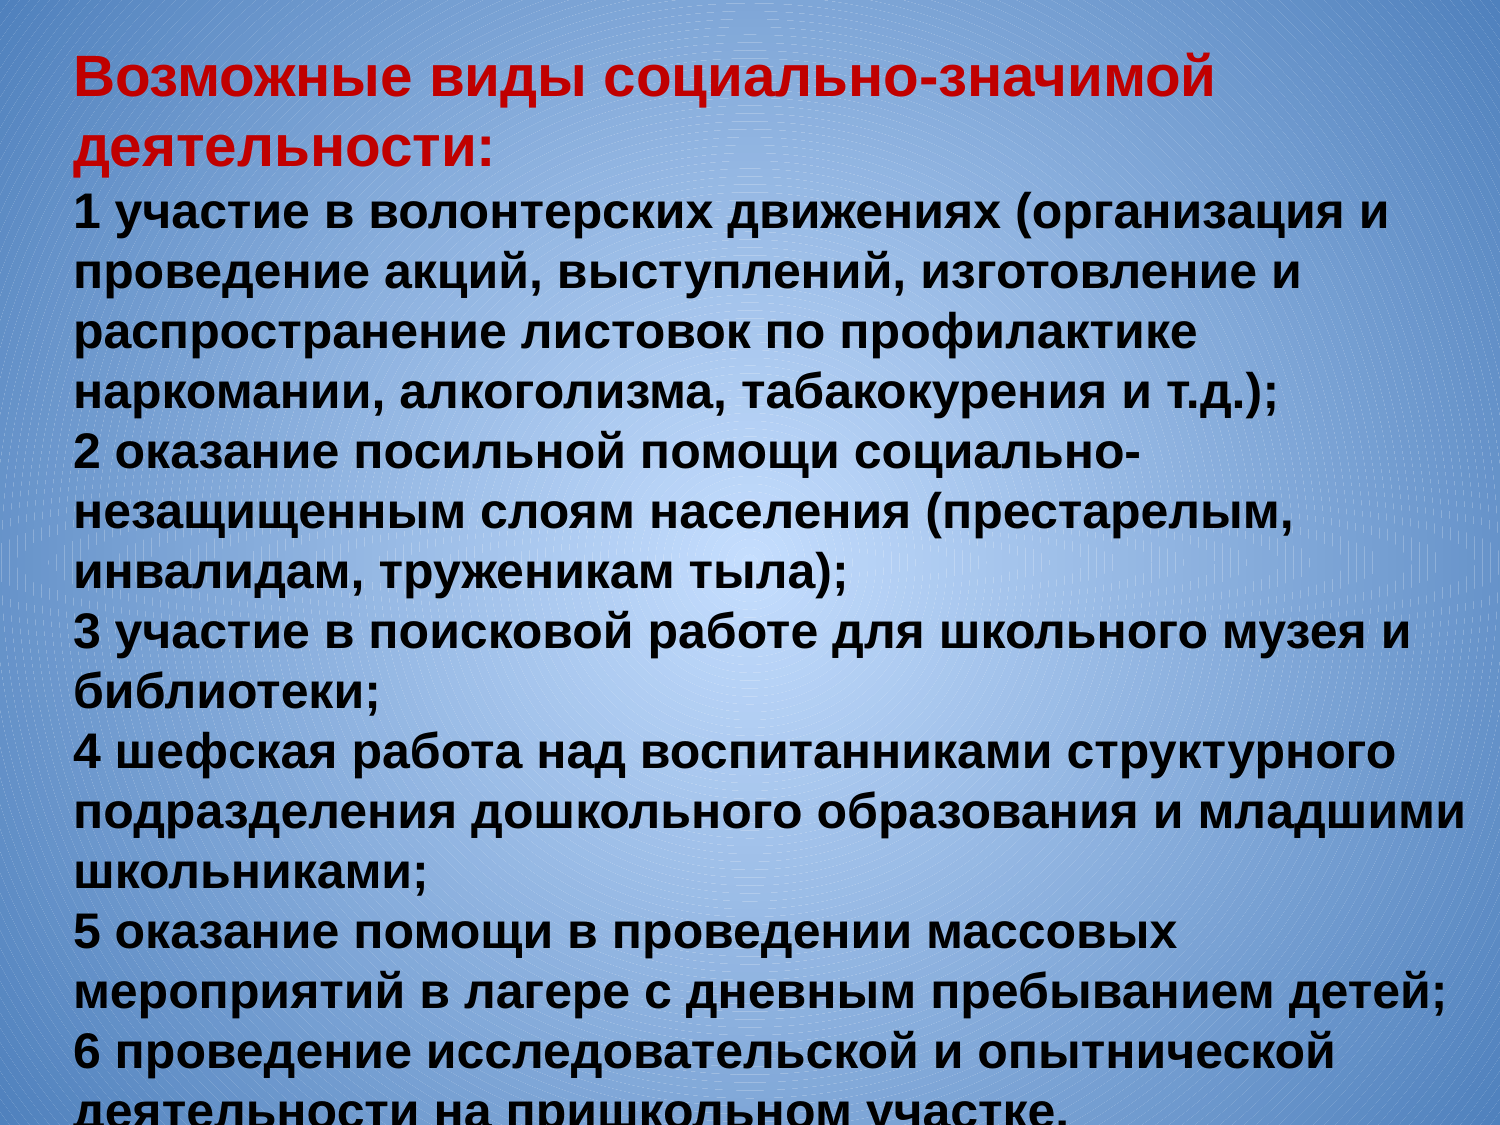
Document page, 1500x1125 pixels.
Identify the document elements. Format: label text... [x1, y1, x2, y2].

text_box Возможные виды социально-значимой деятельности: 1 участие в волонтерских движениях (организация и проведение акций, выступлений, изготовление и распространение листовок по профилактике наркомании, алкоголизма, табакокурения и т.д.); 2 оказание посильной помощи социально- незащищенным слоям населения (престарелым, инвалидам, труженикам тыла); 3 участие в поисковой работе для школьного музея и библиотеки; 4 шефская работа над воспитанниками структурного подразделения дошкольного образования и младшими школьниками; 5 оказание помощи в проведении массовых мероприятий в лагере с дневным пребыванием детей; 6 проведение исследовательской и опытнической деятельности на пришкольном участке. [58, 30, 1488, 1125]
